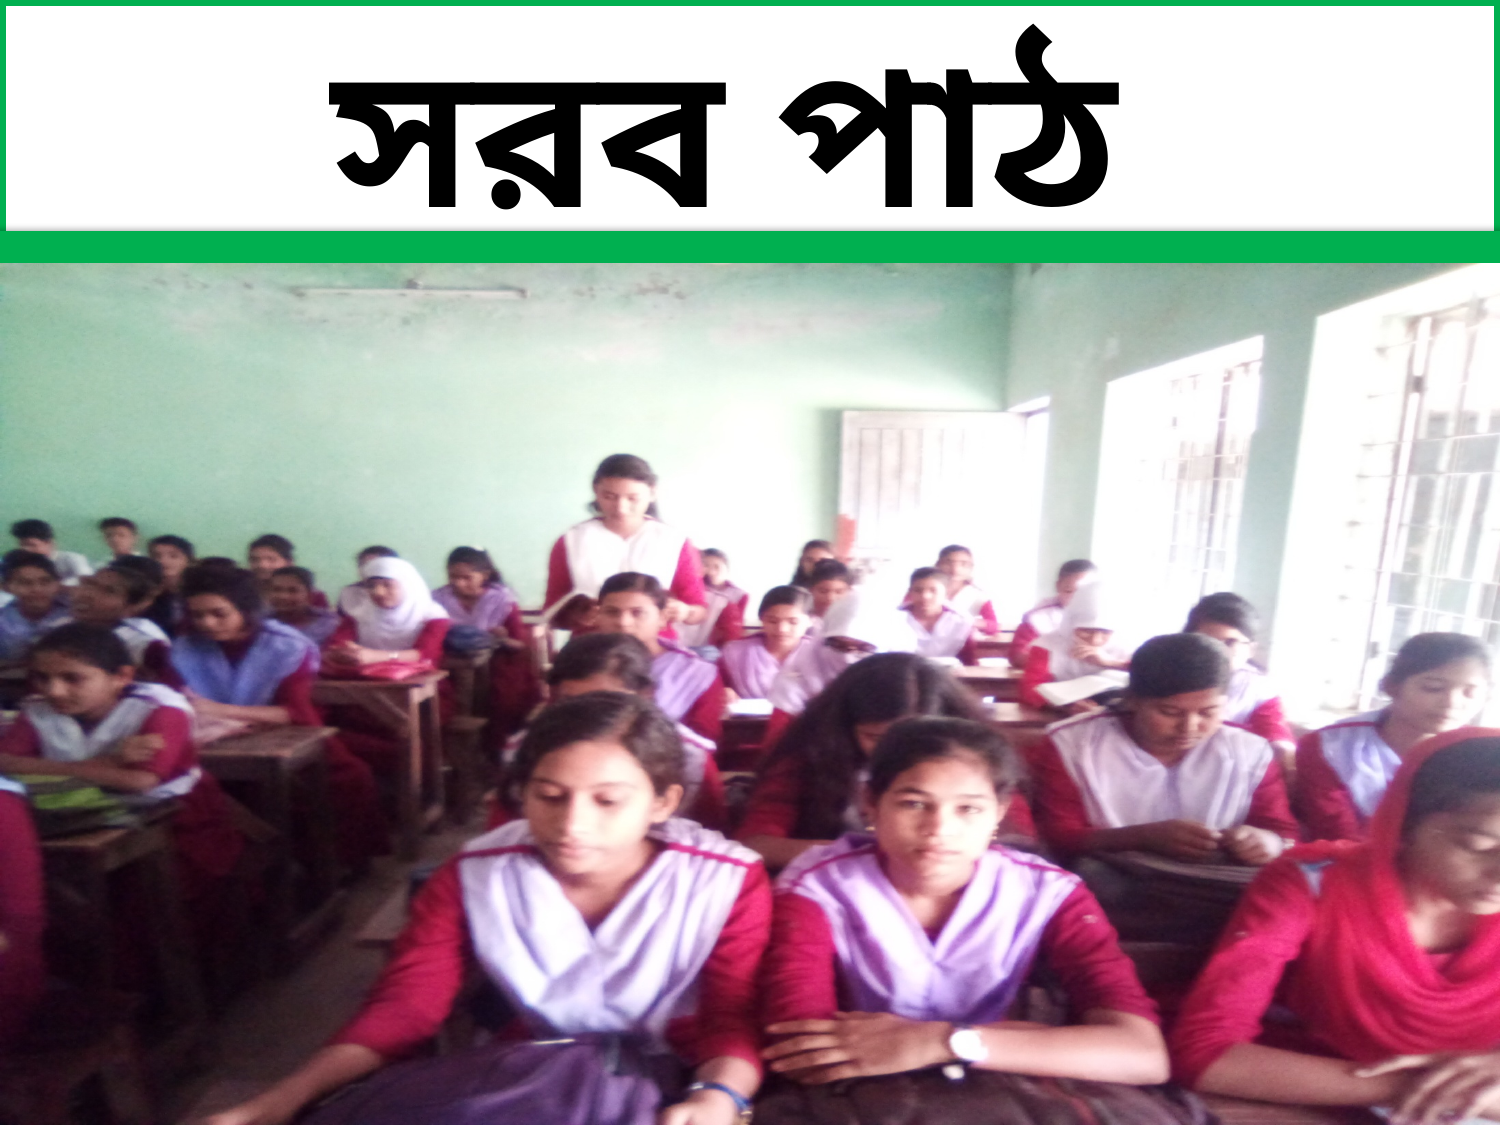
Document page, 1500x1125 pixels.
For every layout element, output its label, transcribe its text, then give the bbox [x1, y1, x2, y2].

text_box সরব পাঠ [0, 0, 1500, 225]
picture [0, 262, 1500, 1125]
